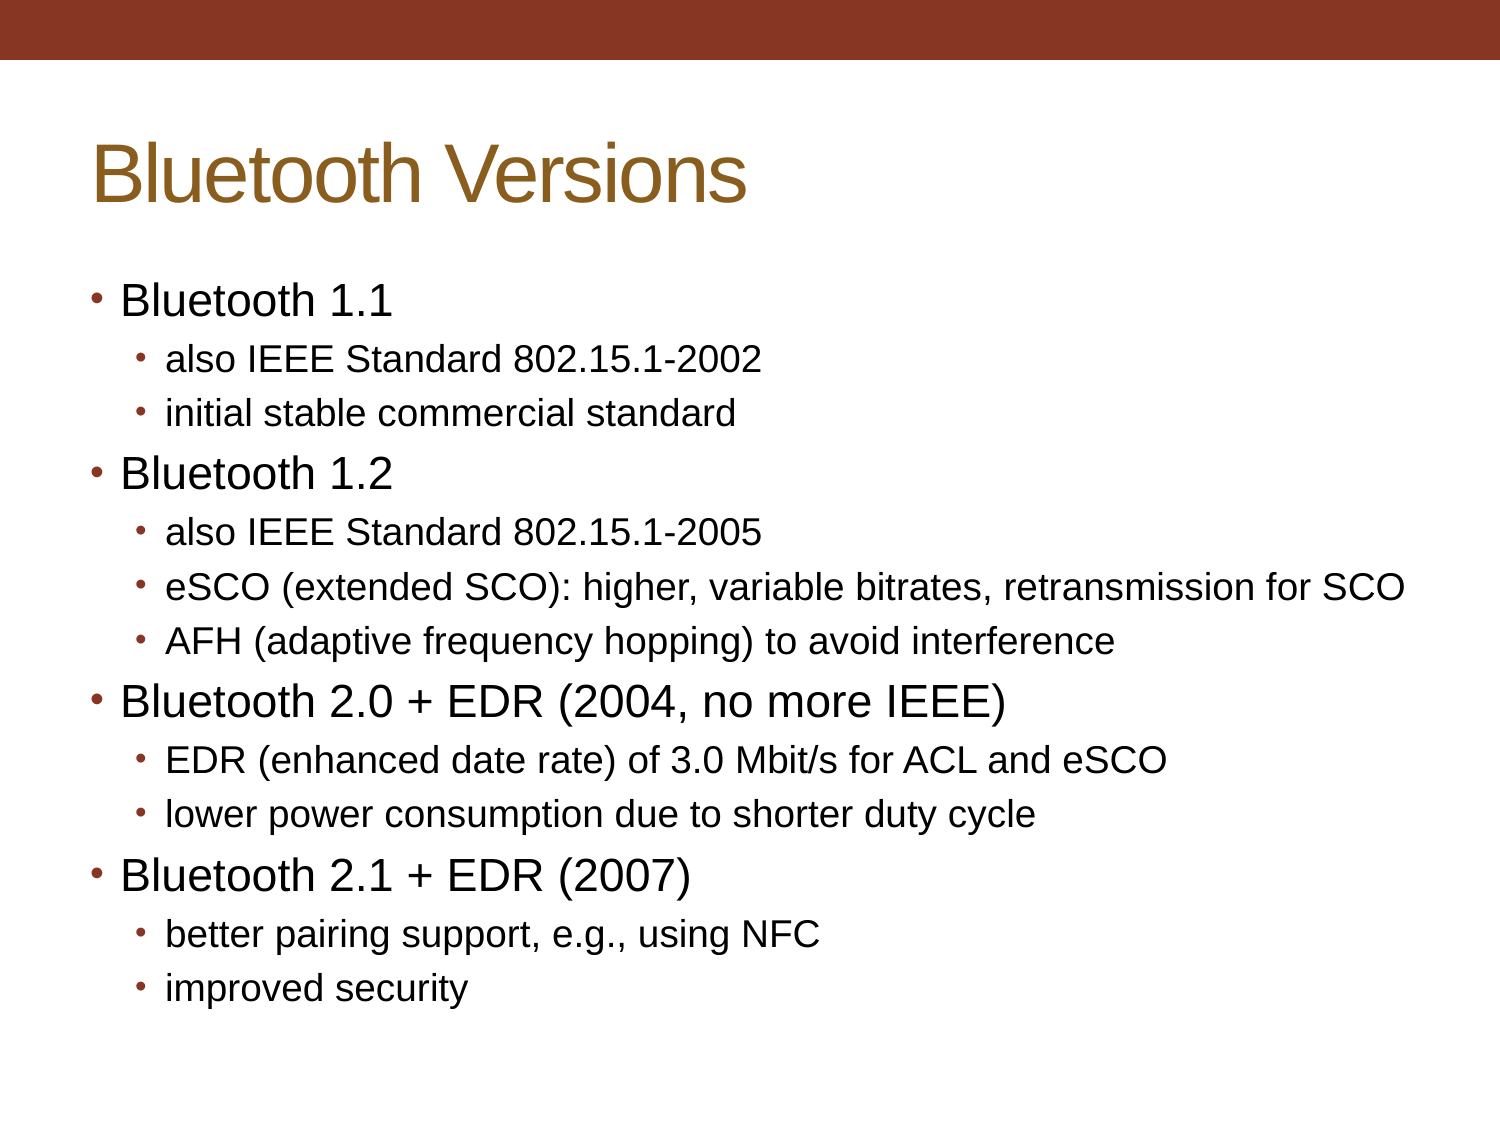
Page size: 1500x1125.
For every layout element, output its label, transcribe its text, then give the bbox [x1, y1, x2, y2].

title Bluetooth Versions [75, 87, 1425, 250]
list Bluetooth 1.1 also IEEE Standard 802.15.1-2002 initial stable commercial standard Bluetooth 1.2 also IEEE Standard 802.15.1-2005 eSCO (extended SCO): higher, variable bitrates, retransmission for SCO AFH (adaptive frequency hopping) to avoid interference Bluetooth 2.0 + EDR (2004, no more IEEE) EDR (enhanced date rate) of 3.0 Mbit/s for ACL and eSCO lower power consumption due to shorter duty cycle Bluetooth 2.1 + EDR (2007) better pairing support, e.g., using NFC improved security [75, 262, 1425, 1063]
